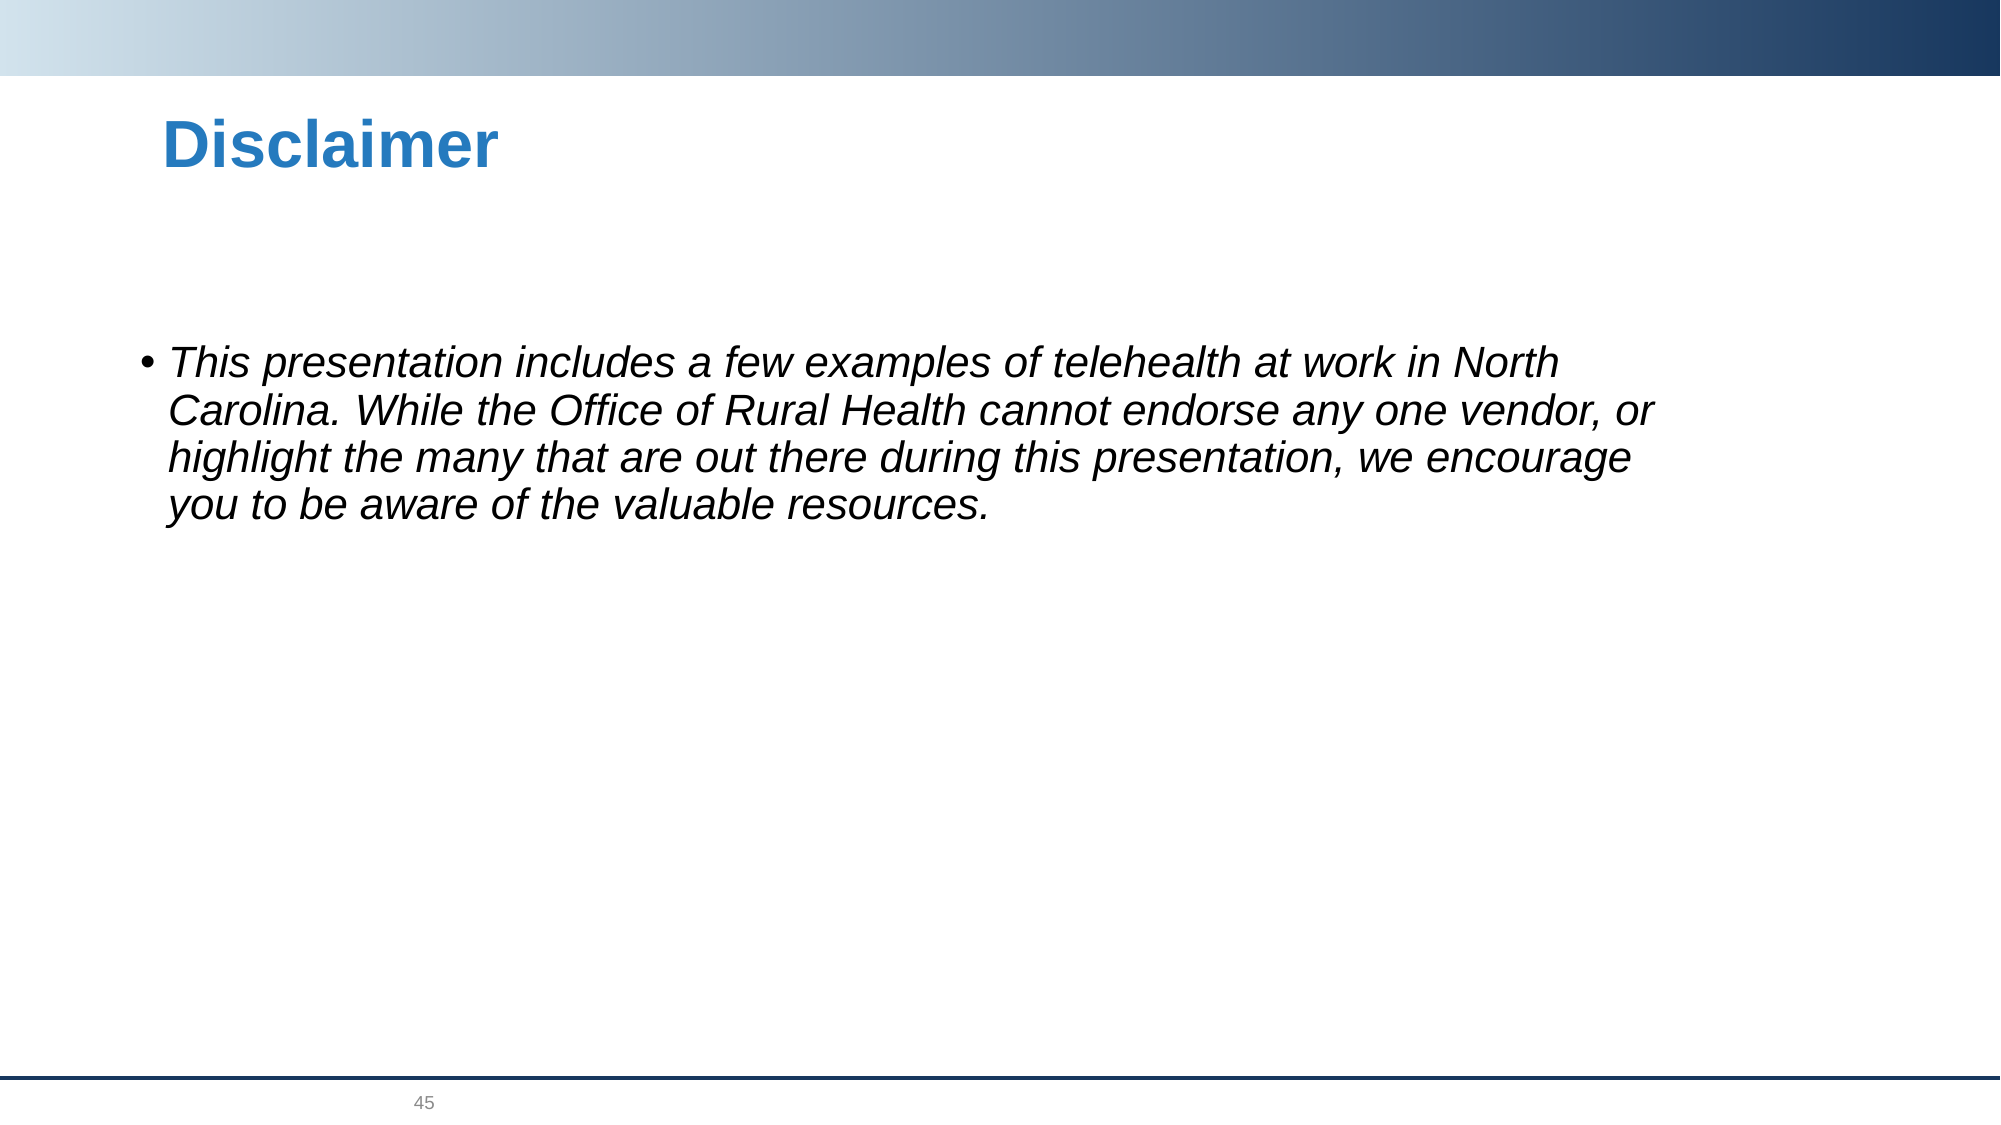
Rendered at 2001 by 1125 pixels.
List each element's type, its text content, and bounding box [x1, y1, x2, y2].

title Disclaimer [147, 102, 1863, 193]
list This presentation includes a few examples of telehealth at work in North Carolina. While the Office of Rural Health cannot endorse any one vendor, or highlight the many that are out there during this presentation, we encourage you to be aware of the valuable resources. [125, 201, 1725, 1025]
slide_number 45 [0, 1090, 450, 1114]
